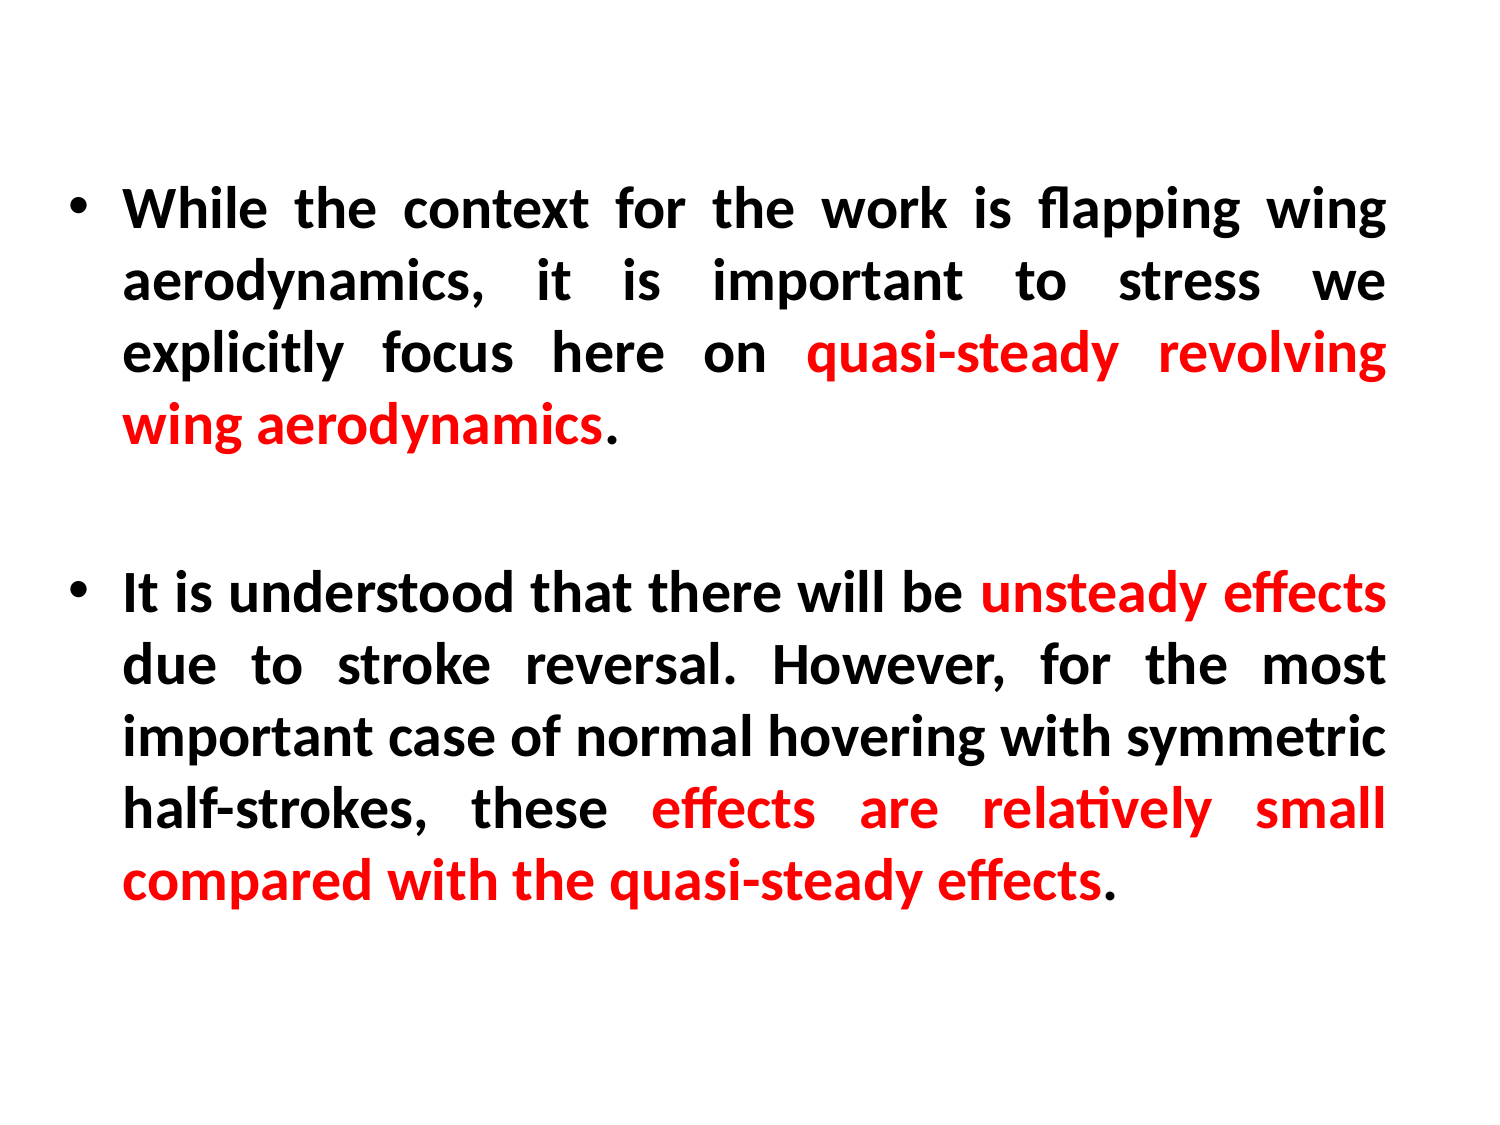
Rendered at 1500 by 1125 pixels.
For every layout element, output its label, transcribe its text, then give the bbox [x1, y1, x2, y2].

list While the context for the work is flapping wing aerodynamics, it is important to stress we explicitly focus here on quasi-steady revolving wing aerodynamics. It is understood that there will be unsteady effects due to stroke reversal. However, for the most important case of normal hovering with symmetric half-strokes, these effects are relatively small compared with the quasi-steady effects. [53, 160, 1404, 976]
